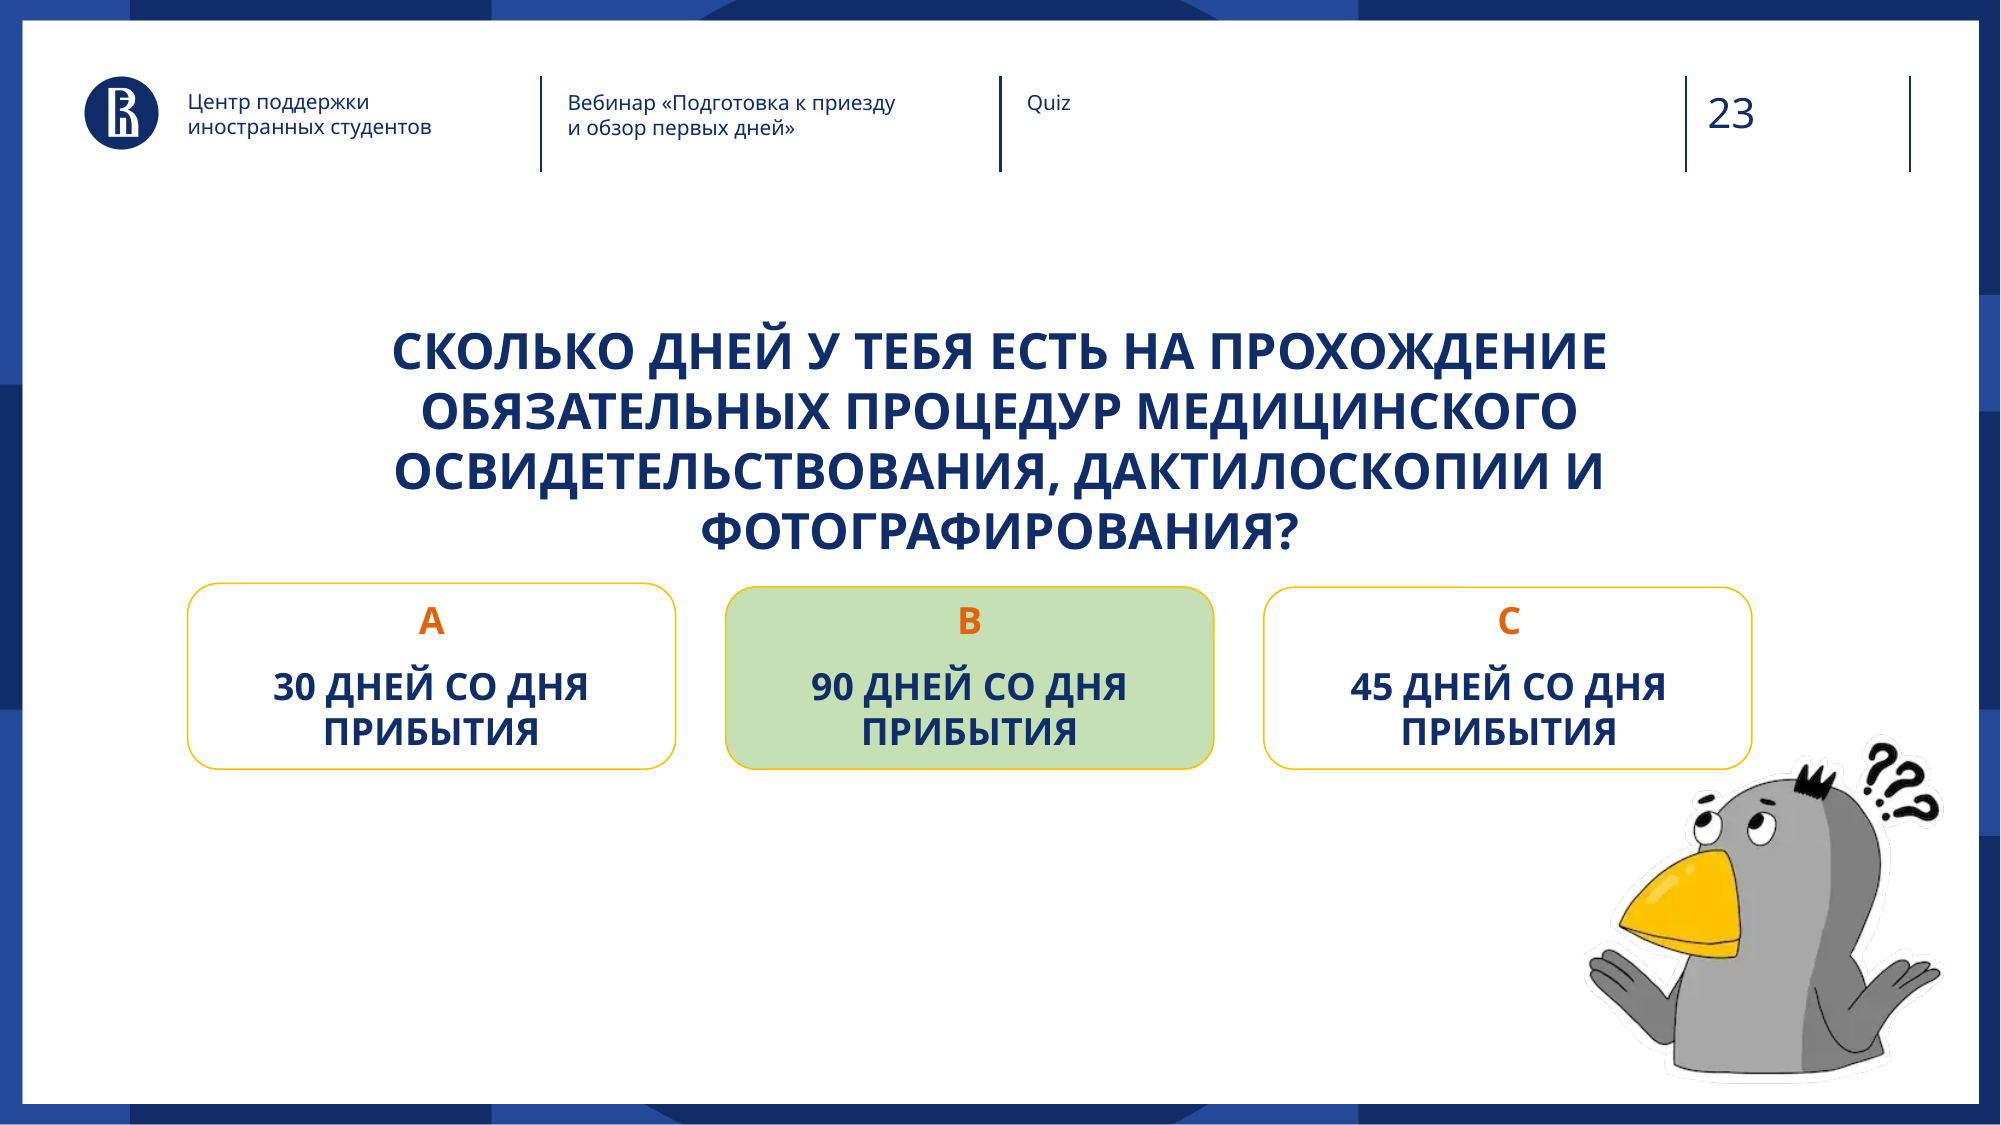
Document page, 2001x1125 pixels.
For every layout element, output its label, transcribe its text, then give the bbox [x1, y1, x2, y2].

list Вебинар «Подготовка к приезду и обзор первых дней» [567, 90, 907, 157]
text_box [187, 583, 676, 770]
text_box B 90 ДНЕЙ СО ДНЯ ПРИБЫТИЯ [752, 597, 1188, 735]
list Центр поддержки иностранных студентов [187, 88, 500, 157]
text_box [725, 586, 1214, 770]
text_box [1263, 587, 1752, 770]
picture [0, 0, 2001, 1125]
text_box СКОЛЬКО ДНЕЙ У ТЕБЯ ЕСТЬ НА ПРОХОЖДЕНИЕ ОБЯЗАТЕЛЬНЫХ ПРОЦЕДУР МЕДИЦИНСКОГО ОСВИДЕТЕЛЬСТВОВАНИЯ, ДАКТИЛОСКОПИИ И ФОТОГРАФИРОВАНИЯ? [292, 319, 1708, 524]
text_box C 45 ДНЕЙ СО ДНЯ ПРИБЫТИЯ [1285, 769, 1583, 780]
list Quiz [1026, 90, 1367, 157]
